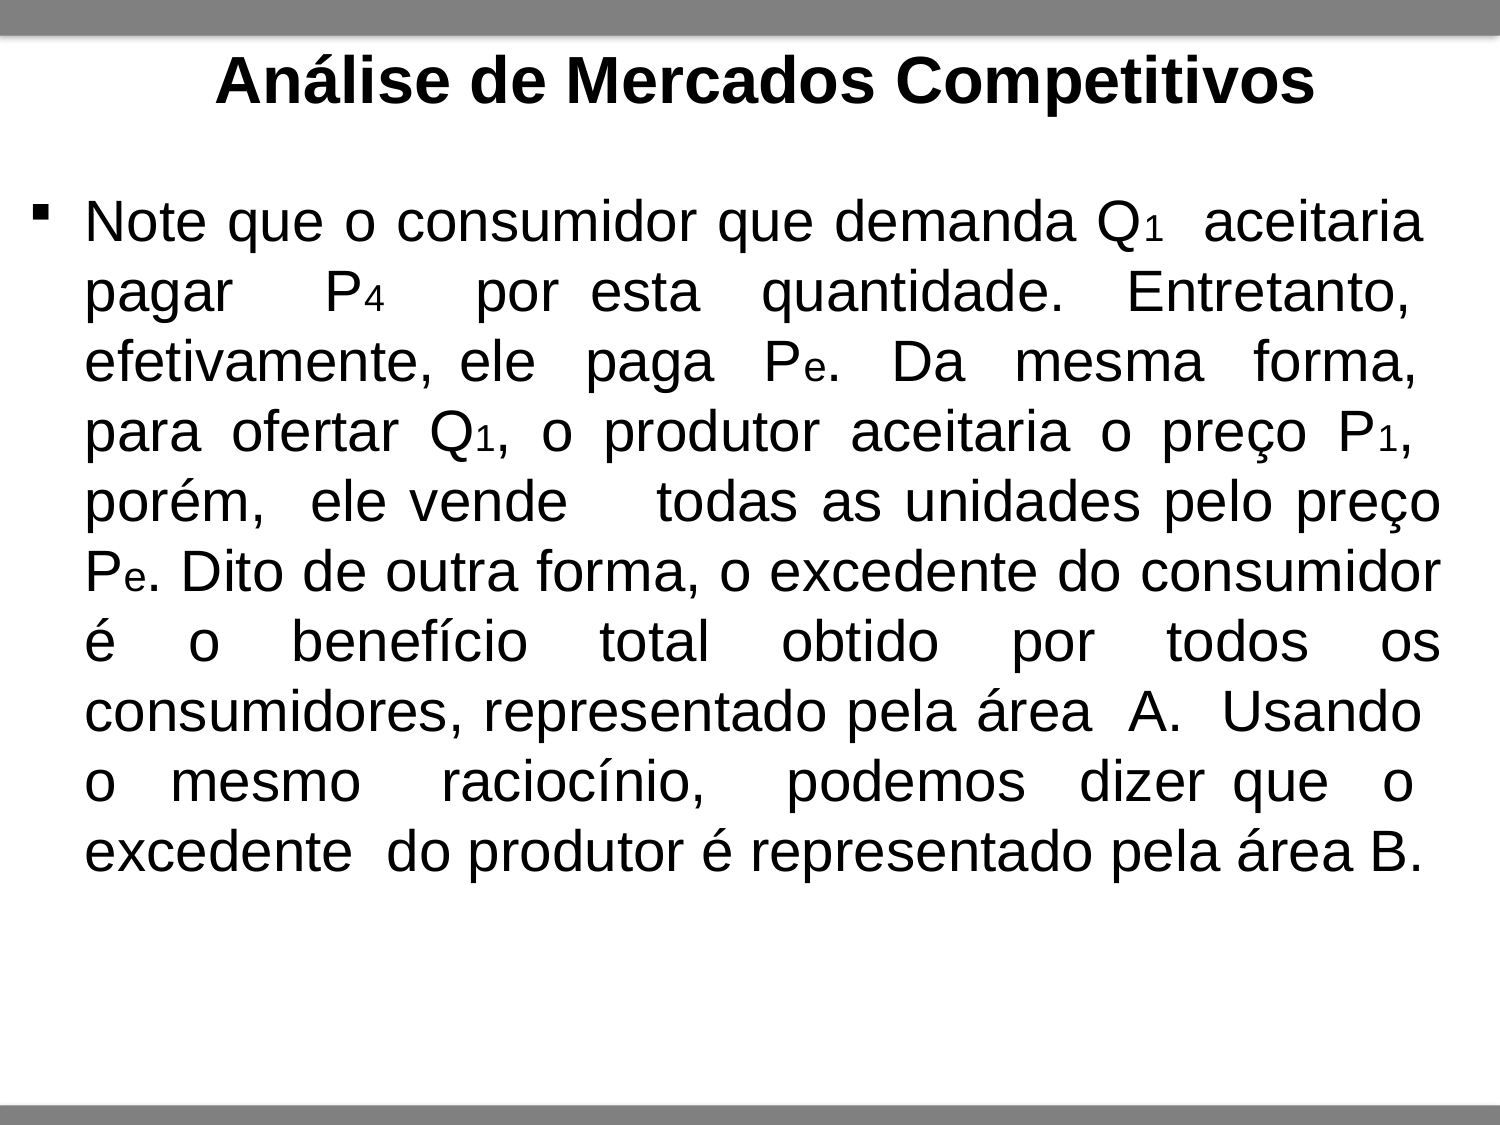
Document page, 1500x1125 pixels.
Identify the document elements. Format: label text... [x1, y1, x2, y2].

text_box Note que o consumidor que demanda Q1 aceitaria pagar P4 por esta quantidade. Entretanto, efetivamente, ele paga Pe. Da mesma forma, para ofertar Q1, o produtor aceitaria o preço P1, porém, ele vende todas as unidades pelo preço Pe. Dito de outra forma, o excedente do consumidor é o benefício total obtido por todos os consumidores, representado pela área A. Usando o mesmo raciocínio, podemos dizer que o excedente do produtor é representado pela área B. [13, 175, 1459, 977]
text_box Análise de Mercados Competitivos [73, 0, 1459, 157]
